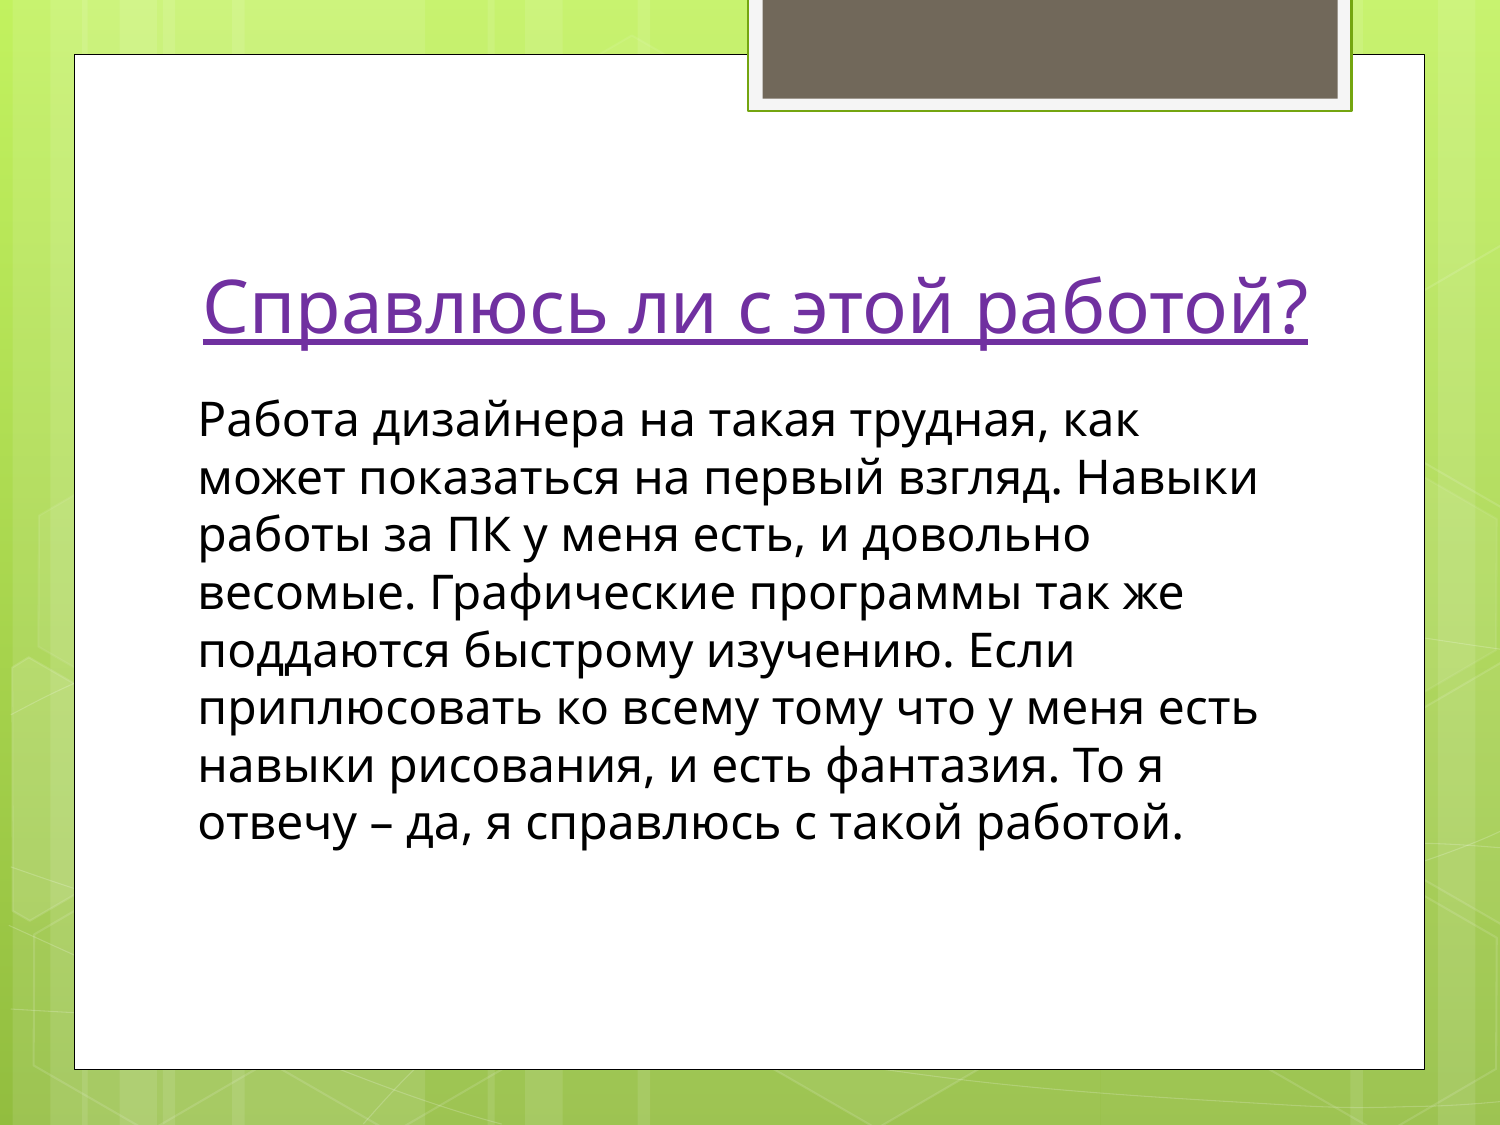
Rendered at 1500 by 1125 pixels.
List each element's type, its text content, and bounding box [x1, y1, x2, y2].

title Справлюсь ли с этой работой? [171, 168, 1324, 357]
list Работа дизайнера на такая трудная, как может показаться на первый взгляд. Навыки работы за ПК у меня есть, и довольно весомые. Графические программы так же поддаются быстрому изучению. Если приплюсовать ко всему тому что у меня есть навыки рисования, и есть фантазия. То я отвечу – да, я справлюсь с такой работой. [171, 381, 1283, 957]
